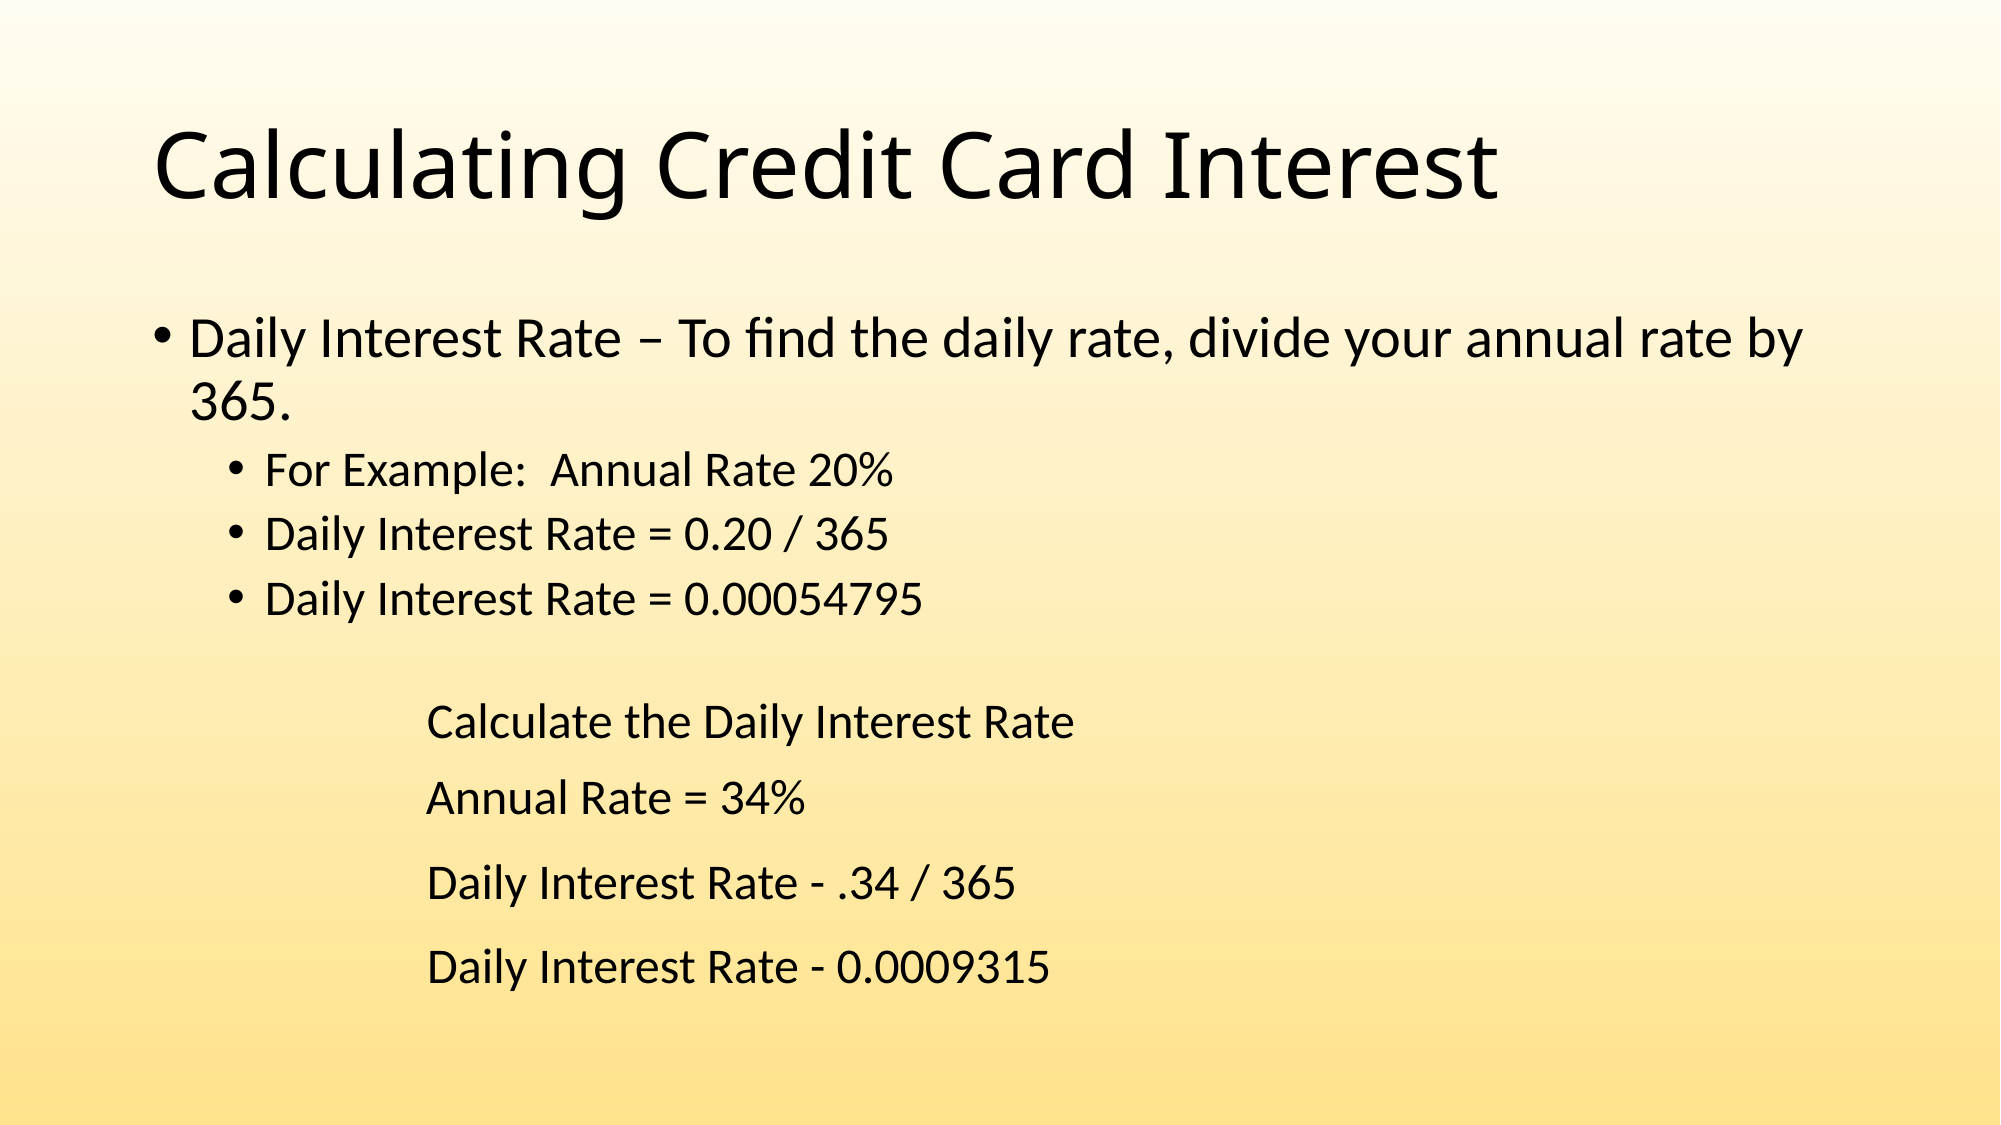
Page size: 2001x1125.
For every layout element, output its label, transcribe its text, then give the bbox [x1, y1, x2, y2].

text_box Calculate the Daily Interest Rate [412, 681, 1091, 757]
text_box Daily Interest Rate - 0.0009315 [412, 926, 1067, 1001]
text_box Daily Interest Rate - .34 / 365 [412, 841, 1032, 917]
text_box Annual Rate = 34% [411, 757, 822, 832]
list Daily Interest Rate – To find the daily rate, divide your annual rate by 365. For Example: Annual Rate 20% Daily Interest Rate = 0.20 / 365 Daily Interest Rate = 0.00054795 [137, 299, 1863, 1014]
title Calculating Credit Card Interest [137, 59, 1863, 278]
